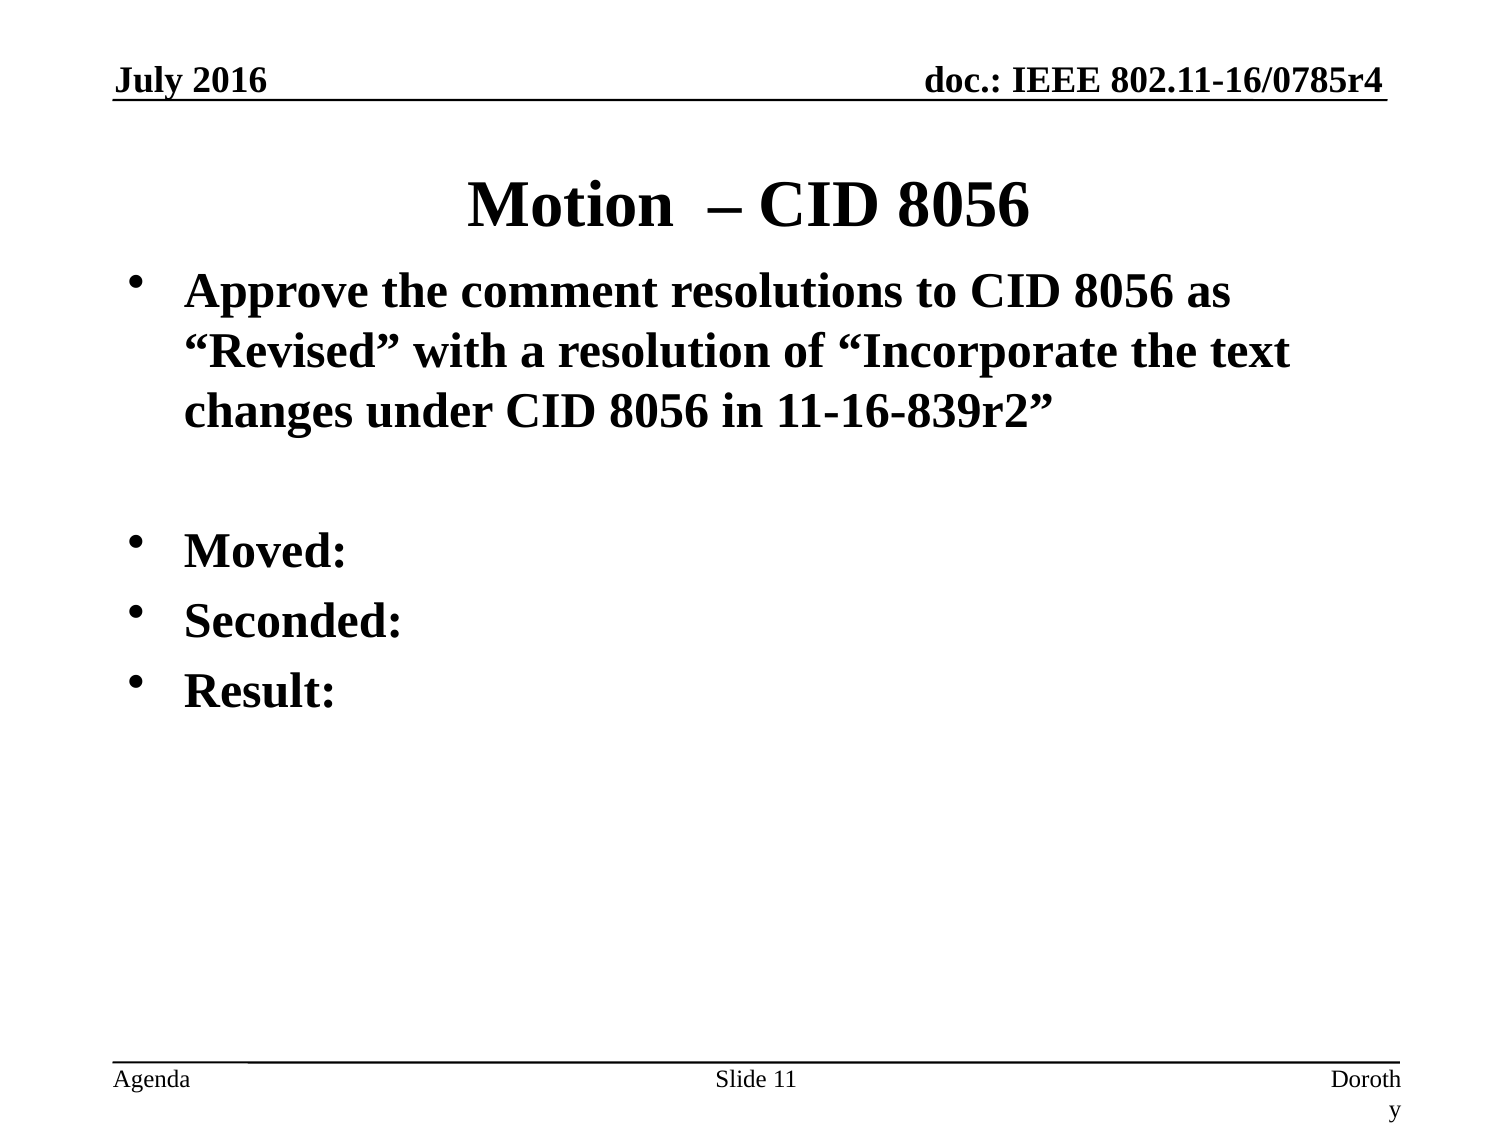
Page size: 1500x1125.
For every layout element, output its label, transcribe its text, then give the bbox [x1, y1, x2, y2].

footer Dorothy Stanley, HP Enterprise [1325, 1062, 1402, 1093]
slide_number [114, 54, 425, 100]
list Approve the comment resolutions to CID 8056 as “Revised” with a resolution of “Incorporate the text changes under CID 8056 in 11-16-839r2” Moved: Seconded: Result: [112, 249, 1388, 1088]
slide_number Slide 11 [712, 1088, 800, 1093]
title Motion – CID 8056 [112, 112, 1388, 249]
